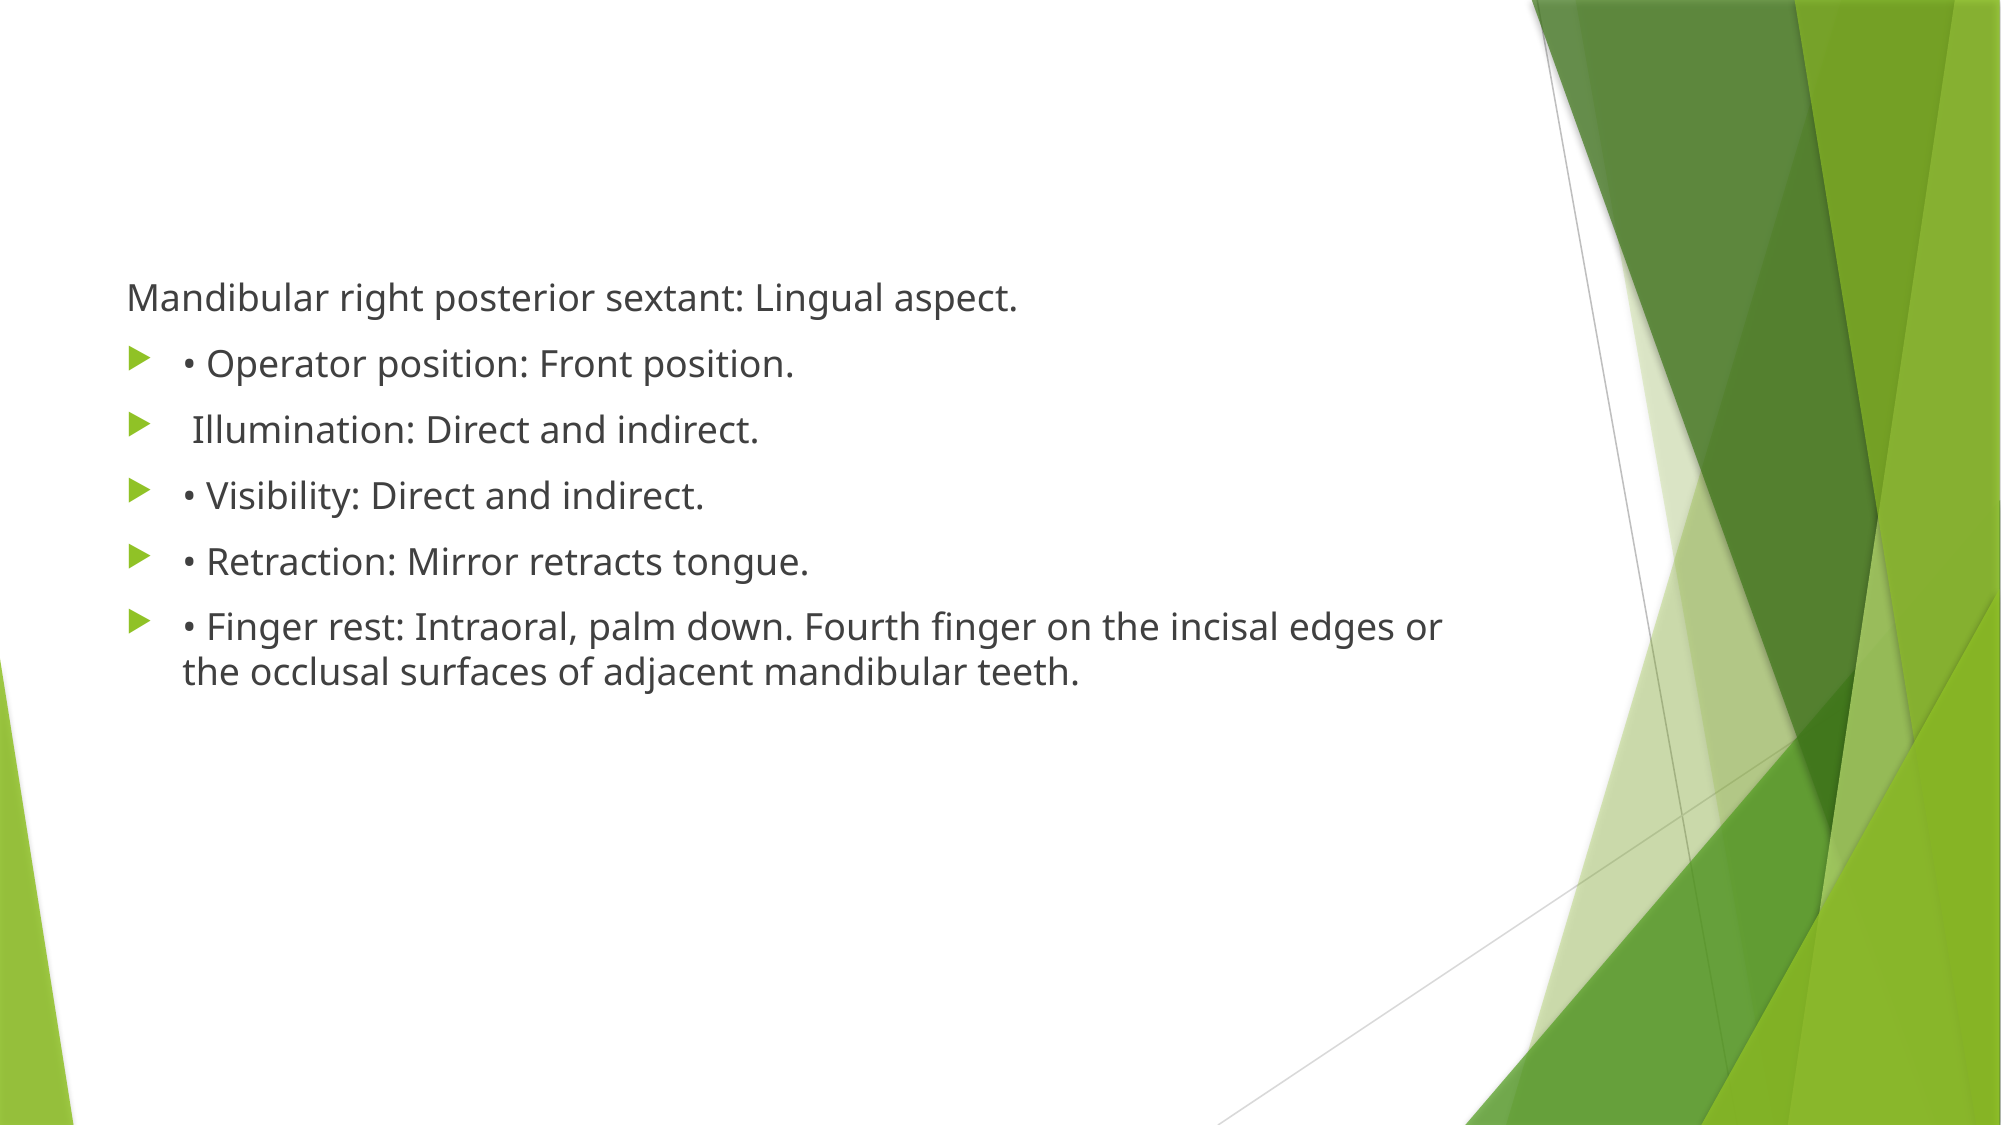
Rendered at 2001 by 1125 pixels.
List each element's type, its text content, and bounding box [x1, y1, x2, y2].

list Mandibular right posterior sextant: Lingual aspect. • Operator position: Front position. Illumination: Direct and indirect. • Visibility: Direct and indirect. • Retraction: Mirror retracts tongue. • Finger rest: Intraoral, palm down. Fourth finger on the incisal edges or the occlusal surfaces of adjacent mandibular teeth. [111, 266, 1522, 991]
